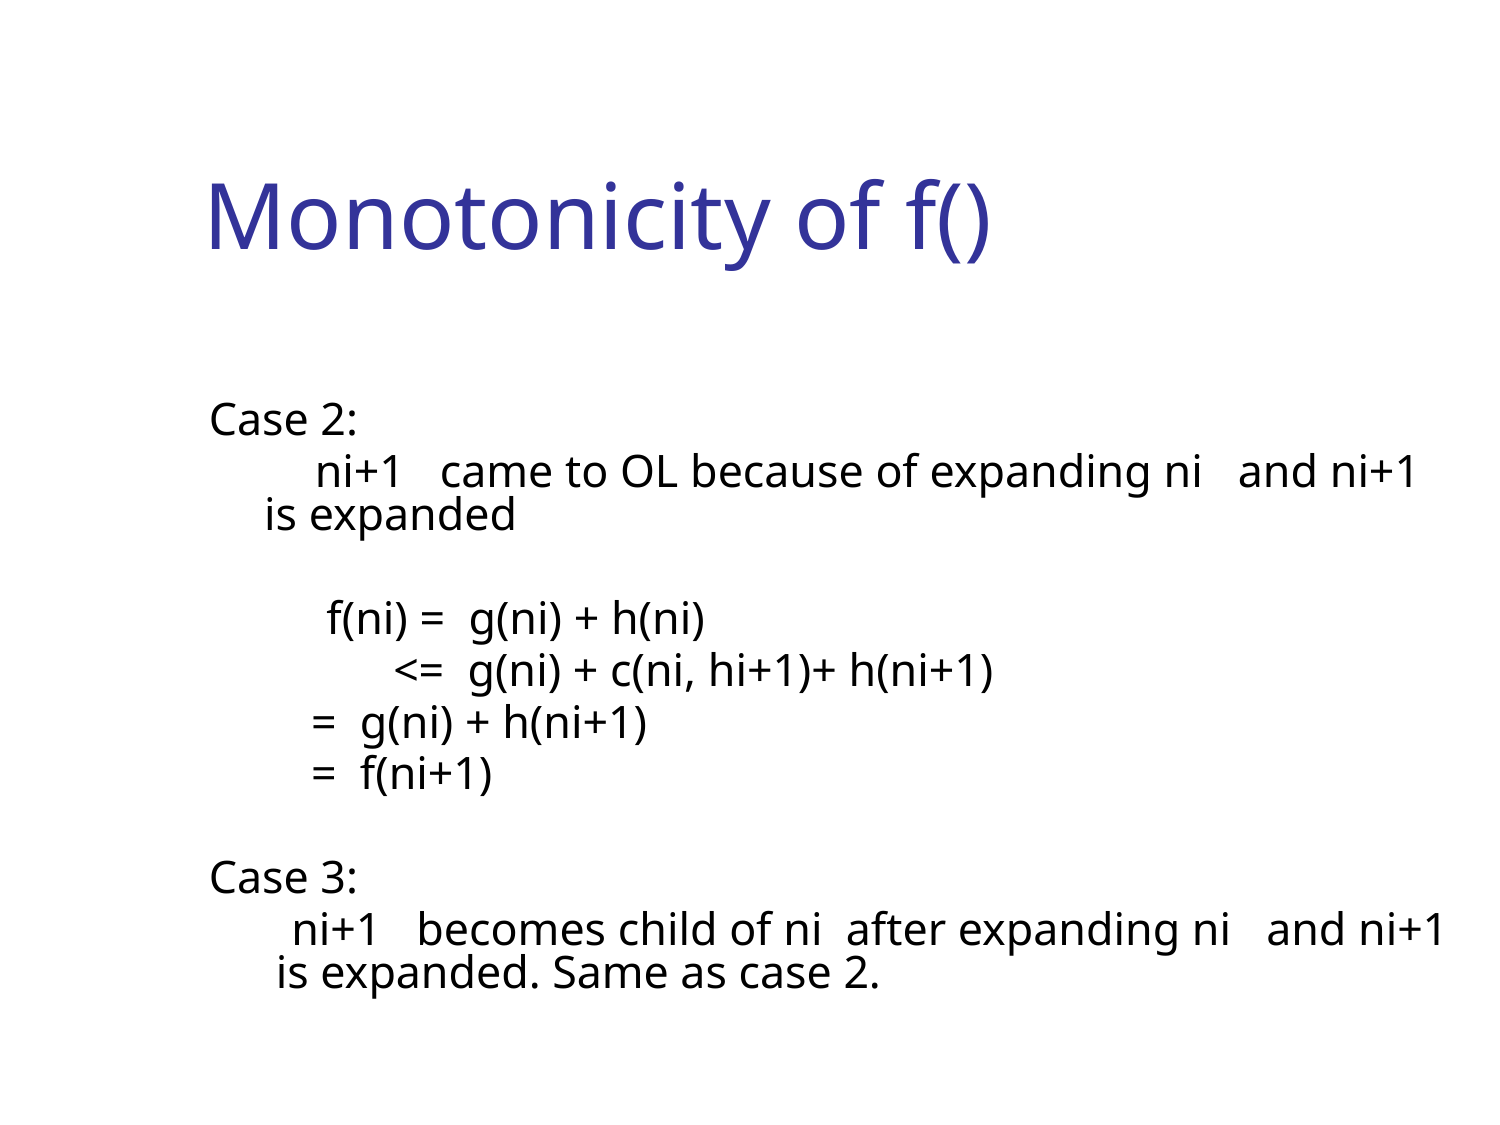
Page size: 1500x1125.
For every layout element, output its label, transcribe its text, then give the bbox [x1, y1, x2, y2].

title Monotonicity of f() [188, 34, 1468, 276]
list Case 2: ni+1 came to OL because of expanding ni and ni+1 is expanded f(ni) = g(ni) + h(ni) <= g(ni) + c(ni, hi+1)+ h(ni+1) = g(ni) + h(ni+1) = f(ni+1) Case 3: ni+1 becomes child of ni after expanding ni and ni+1 is expanded. Same as case 2. [193, 330, 1470, 1007]
